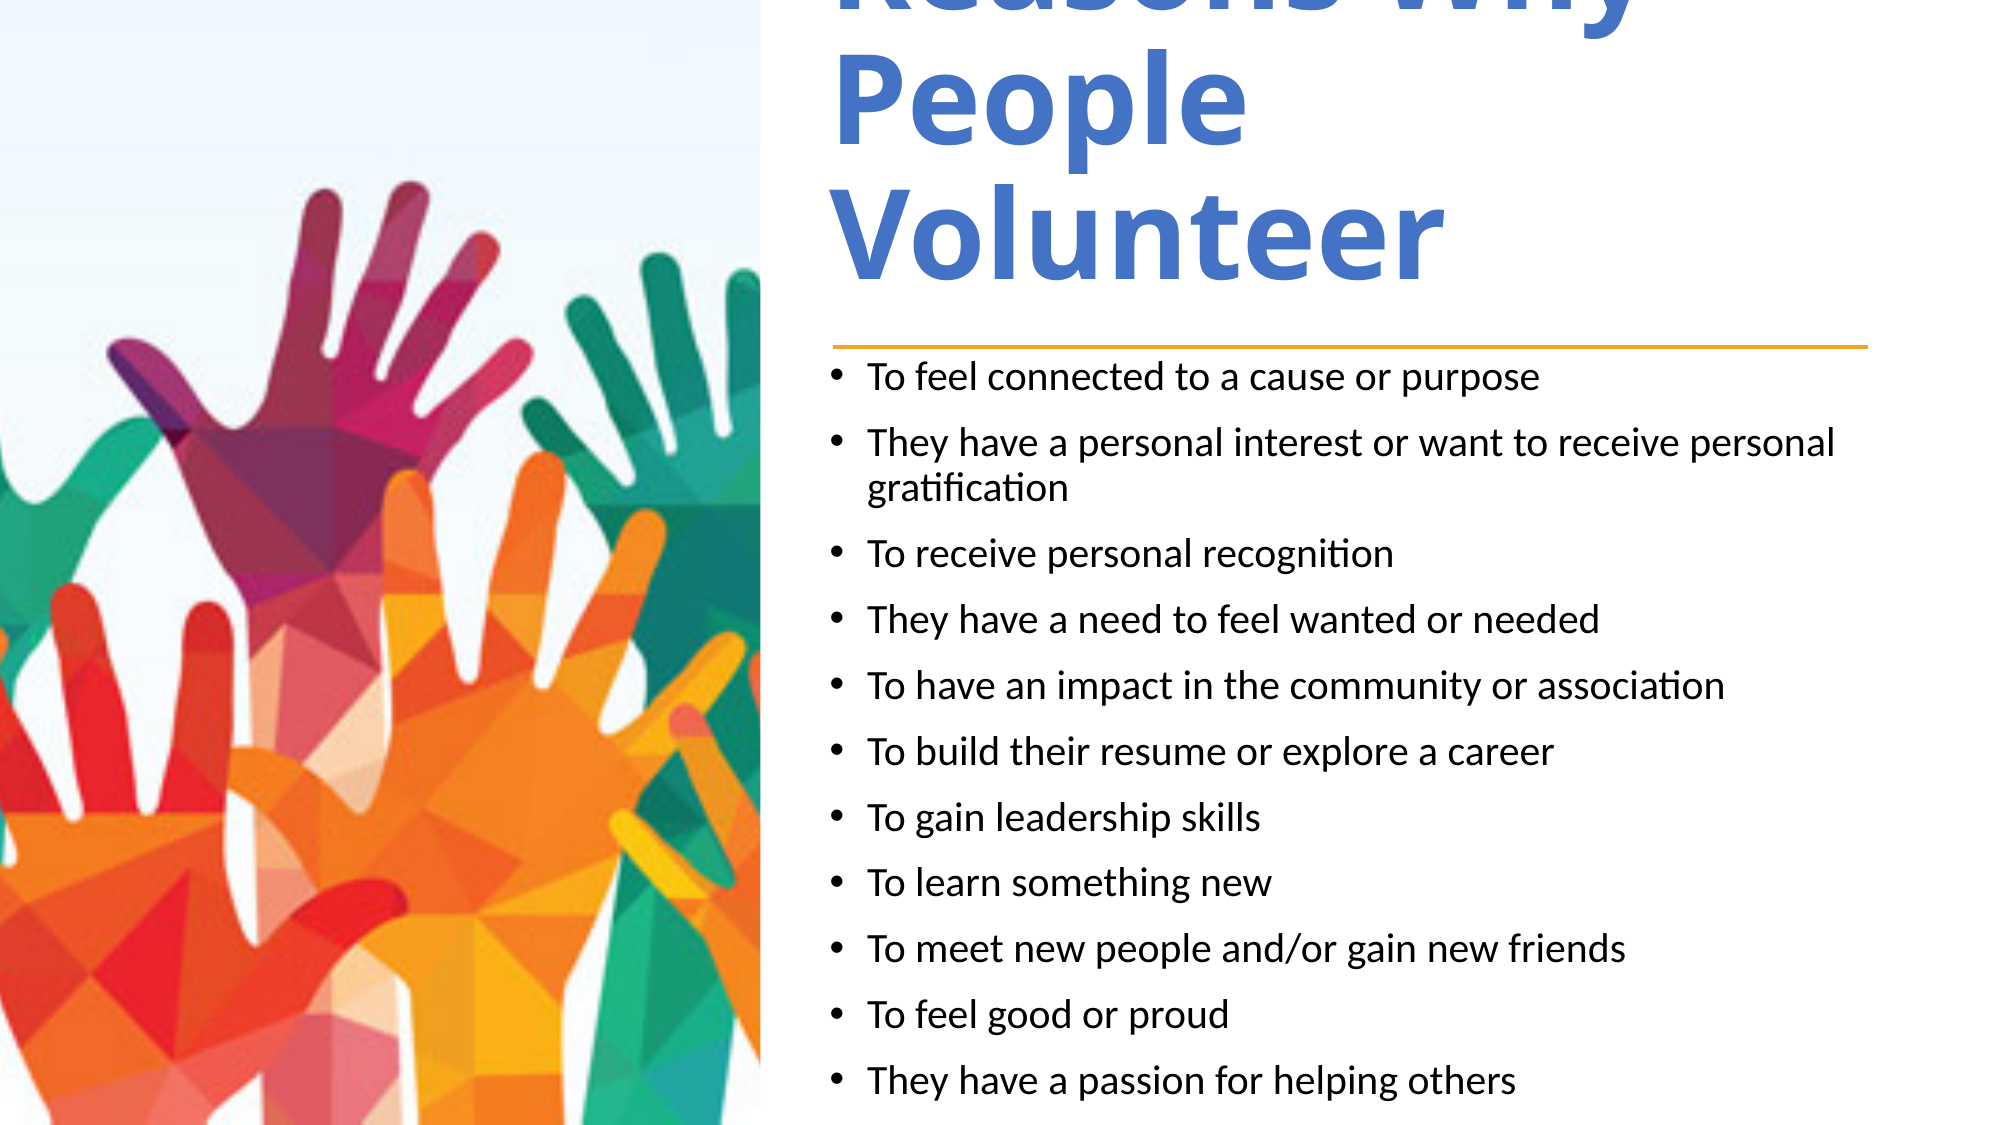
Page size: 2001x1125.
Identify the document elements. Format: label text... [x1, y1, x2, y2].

picture [0, 0, 761, 1125]
title Reasons Why People Volunteer [814, 103, 1895, 315]
list To feel connected to a cause or purpose They have a personal interest or want to receive personal gratification To receive personal recognition They have a need to feel wanted or needed To have an impact in the community or association To build their resume or explore a career To gain leadership skills To learn something new To meet new people and/or gain new friends To feel good or proud They have a passion for helping others [814, 346, 1895, 1125]
